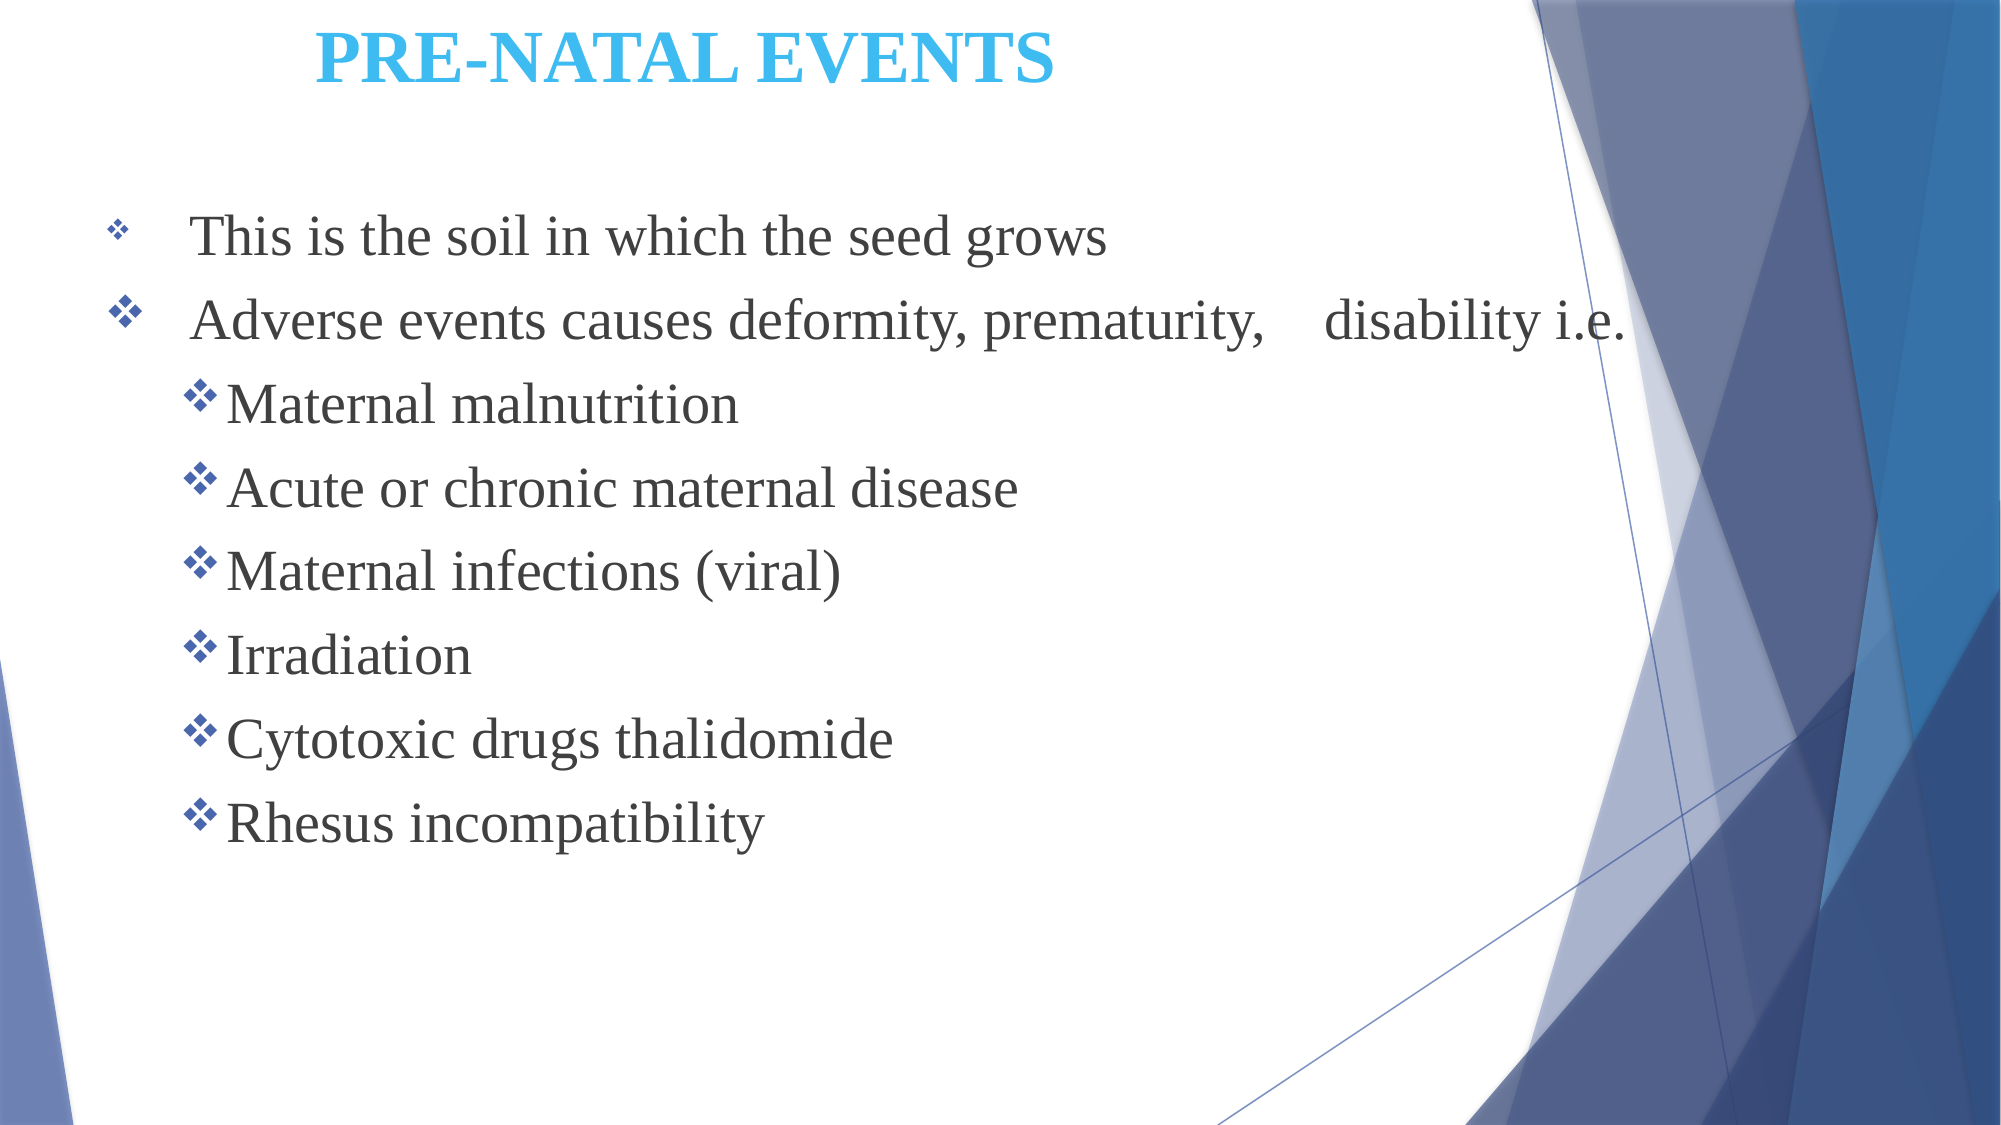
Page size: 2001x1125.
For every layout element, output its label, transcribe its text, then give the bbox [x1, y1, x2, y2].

list This is the soil in which the seed grows Adverse events causes deformity, prematurity, disability i.e. Maternal malnutrition Acute or chronic maternal disease Maternal infections (viral) Irradiation Cytotoxic drugs thalidomide Rhesus incompatibility [89, 197, 1701, 1100]
title PRE-NATAL EVENTS [300, 0, 1697, 197]
